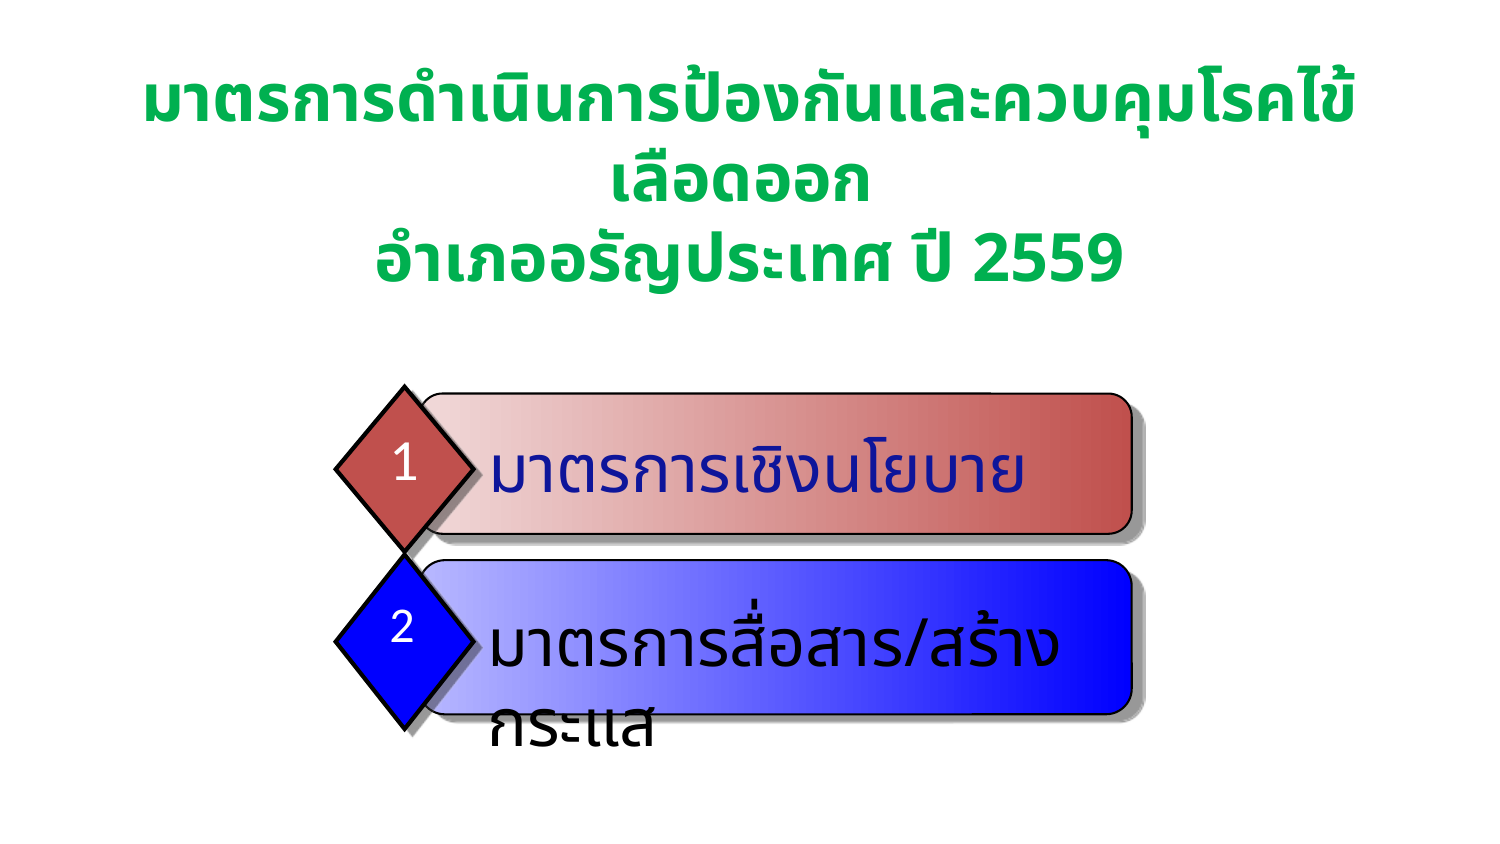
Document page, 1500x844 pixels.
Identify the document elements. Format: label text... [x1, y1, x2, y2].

text_box [423, 560, 1132, 632]
text_box [380, 554, 429, 585]
text_box [436, 489, 1132, 534]
text_box [381, 386, 428, 414]
text_box มาตรการสื่อสาร/สร้างกระแส [472, 592, 1142, 767]
text_box [335, 586, 472, 729]
text_box มาตรการเชิงนโยบาย [473, 418, 1187, 514]
text_box [335, 421, 473, 552]
text_box [433, 663, 472, 715]
title มาตรการดำเนินการป้องกันและควบคุมโรคไข้เลือดออก อำเภออรัญประเทศ ปี 2559 [75, 104, 1425, 245]
text_box [423, 393, 1132, 461]
text_box 1 [374, 414, 434, 500]
text_box 2 [374, 585, 430, 661]
